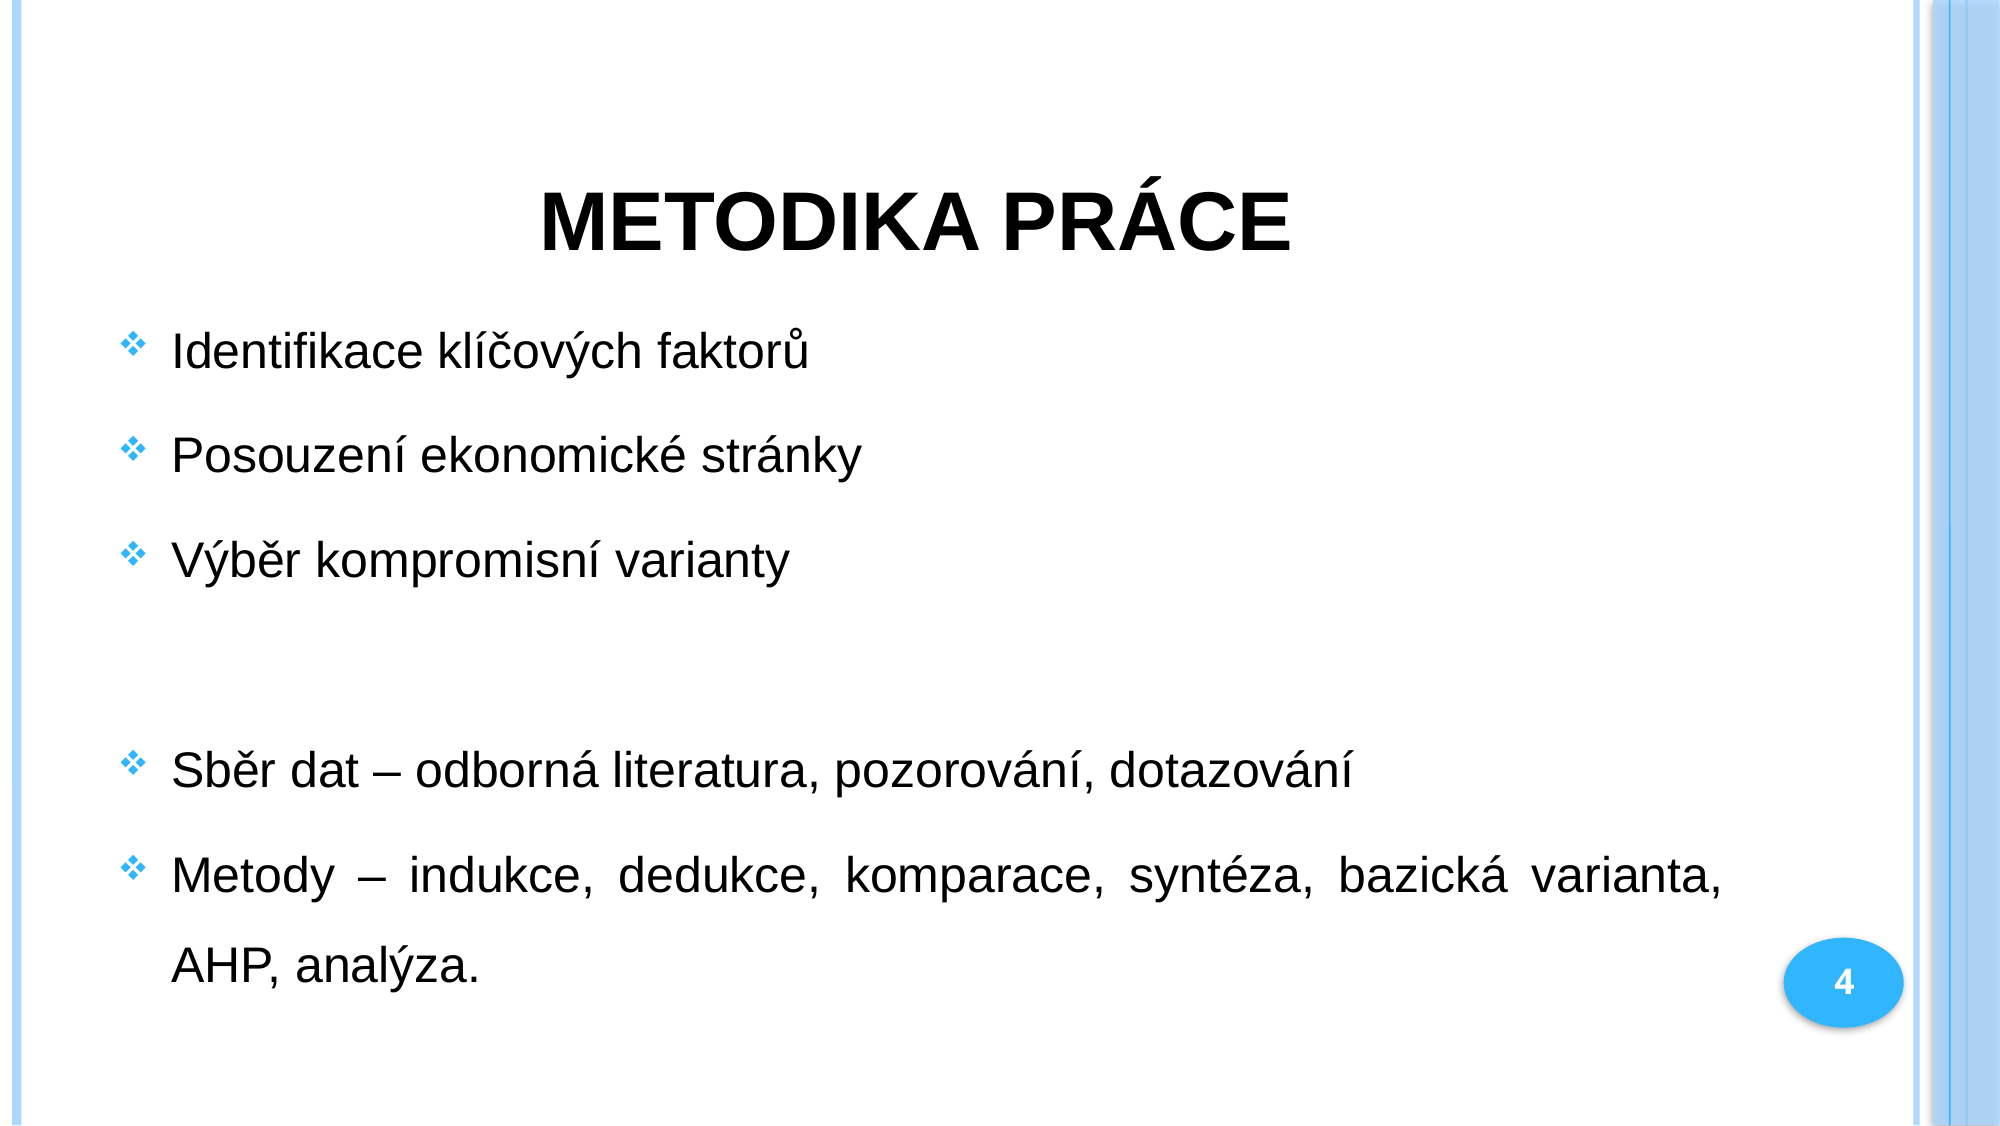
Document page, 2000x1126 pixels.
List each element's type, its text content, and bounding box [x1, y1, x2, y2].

slide_number 4 [1777, 940, 1912, 1027]
list Identifikace klíčových faktorů Posouzení ekonomické stránky Výběr kompromisní varianty Sběr dat – odborná literatura, pozorování, dotazování Metody – indukce, dedukce, komparace, syntéza, bazická varianta, AHP, analýza. [99, 279, 1742, 1095]
title Metodika práce [99, 88, 1733, 277]
